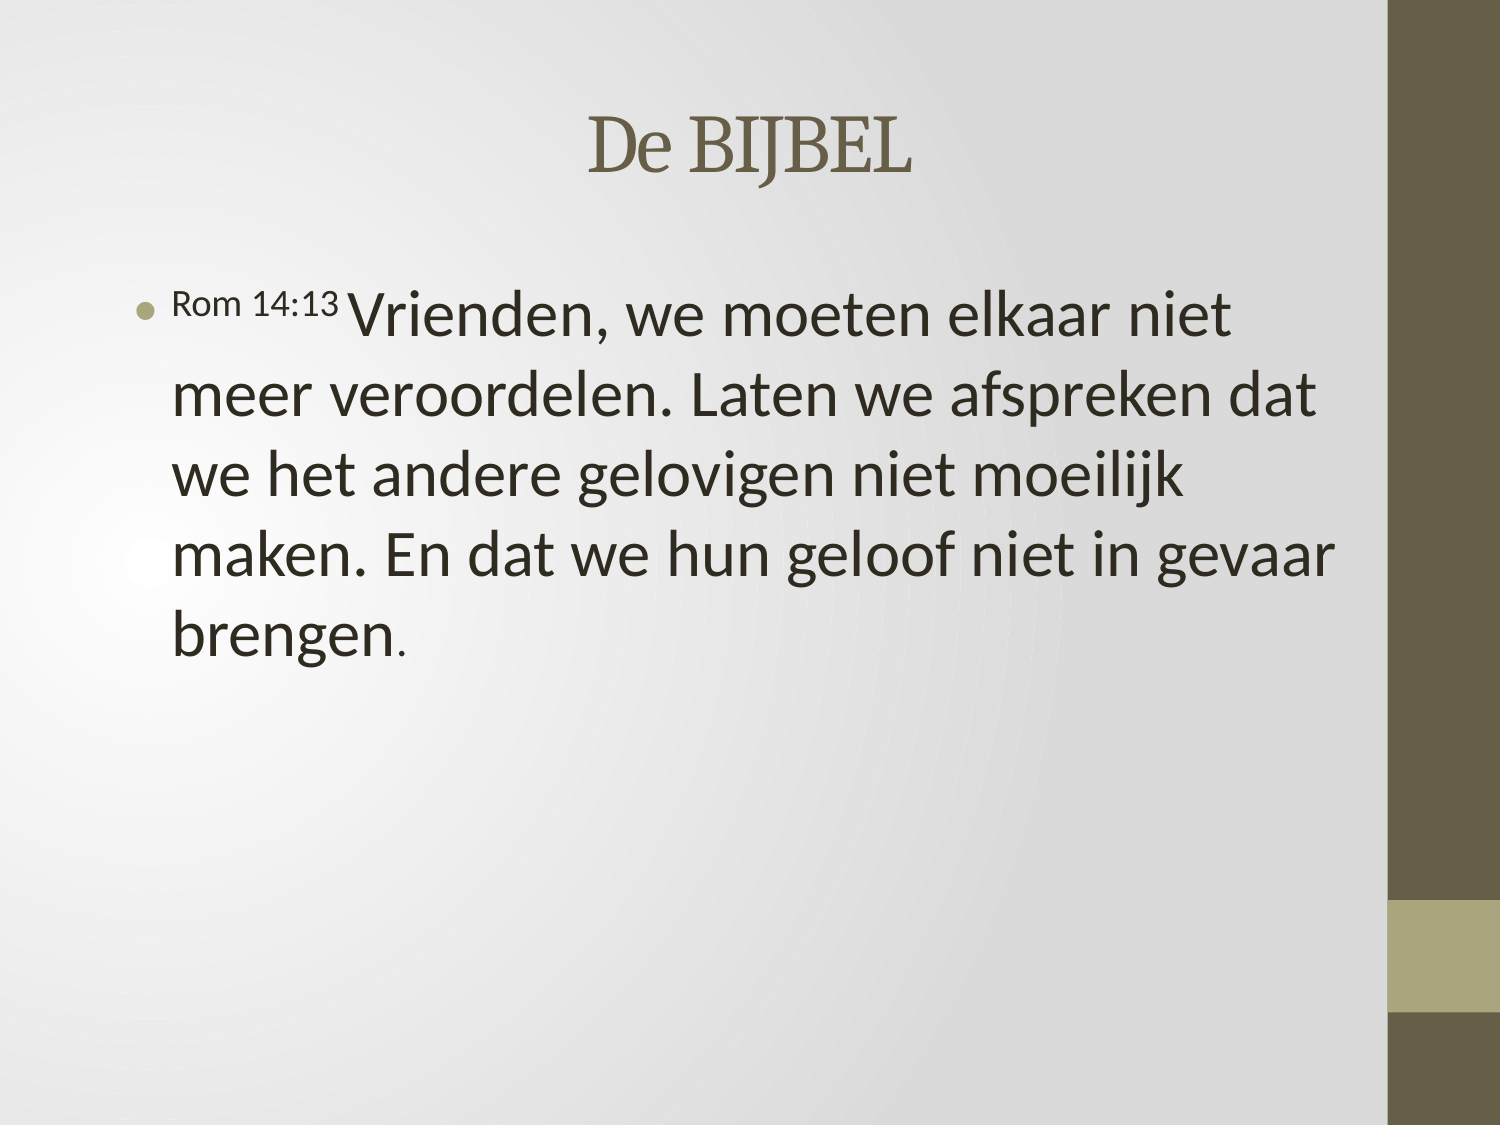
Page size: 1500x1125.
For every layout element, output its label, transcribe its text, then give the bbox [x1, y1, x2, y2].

list Rom 14:13 Vrienden, we moeten elkaar niet meer veroordelen. Laten we afspreken dat we het andere gelovigen niet moeilijk maken. En dat we hun geloof niet in gevaar brengen. [99, 262, 1400, 938]
title De BIJBEL [99, 45, 1400, 233]
